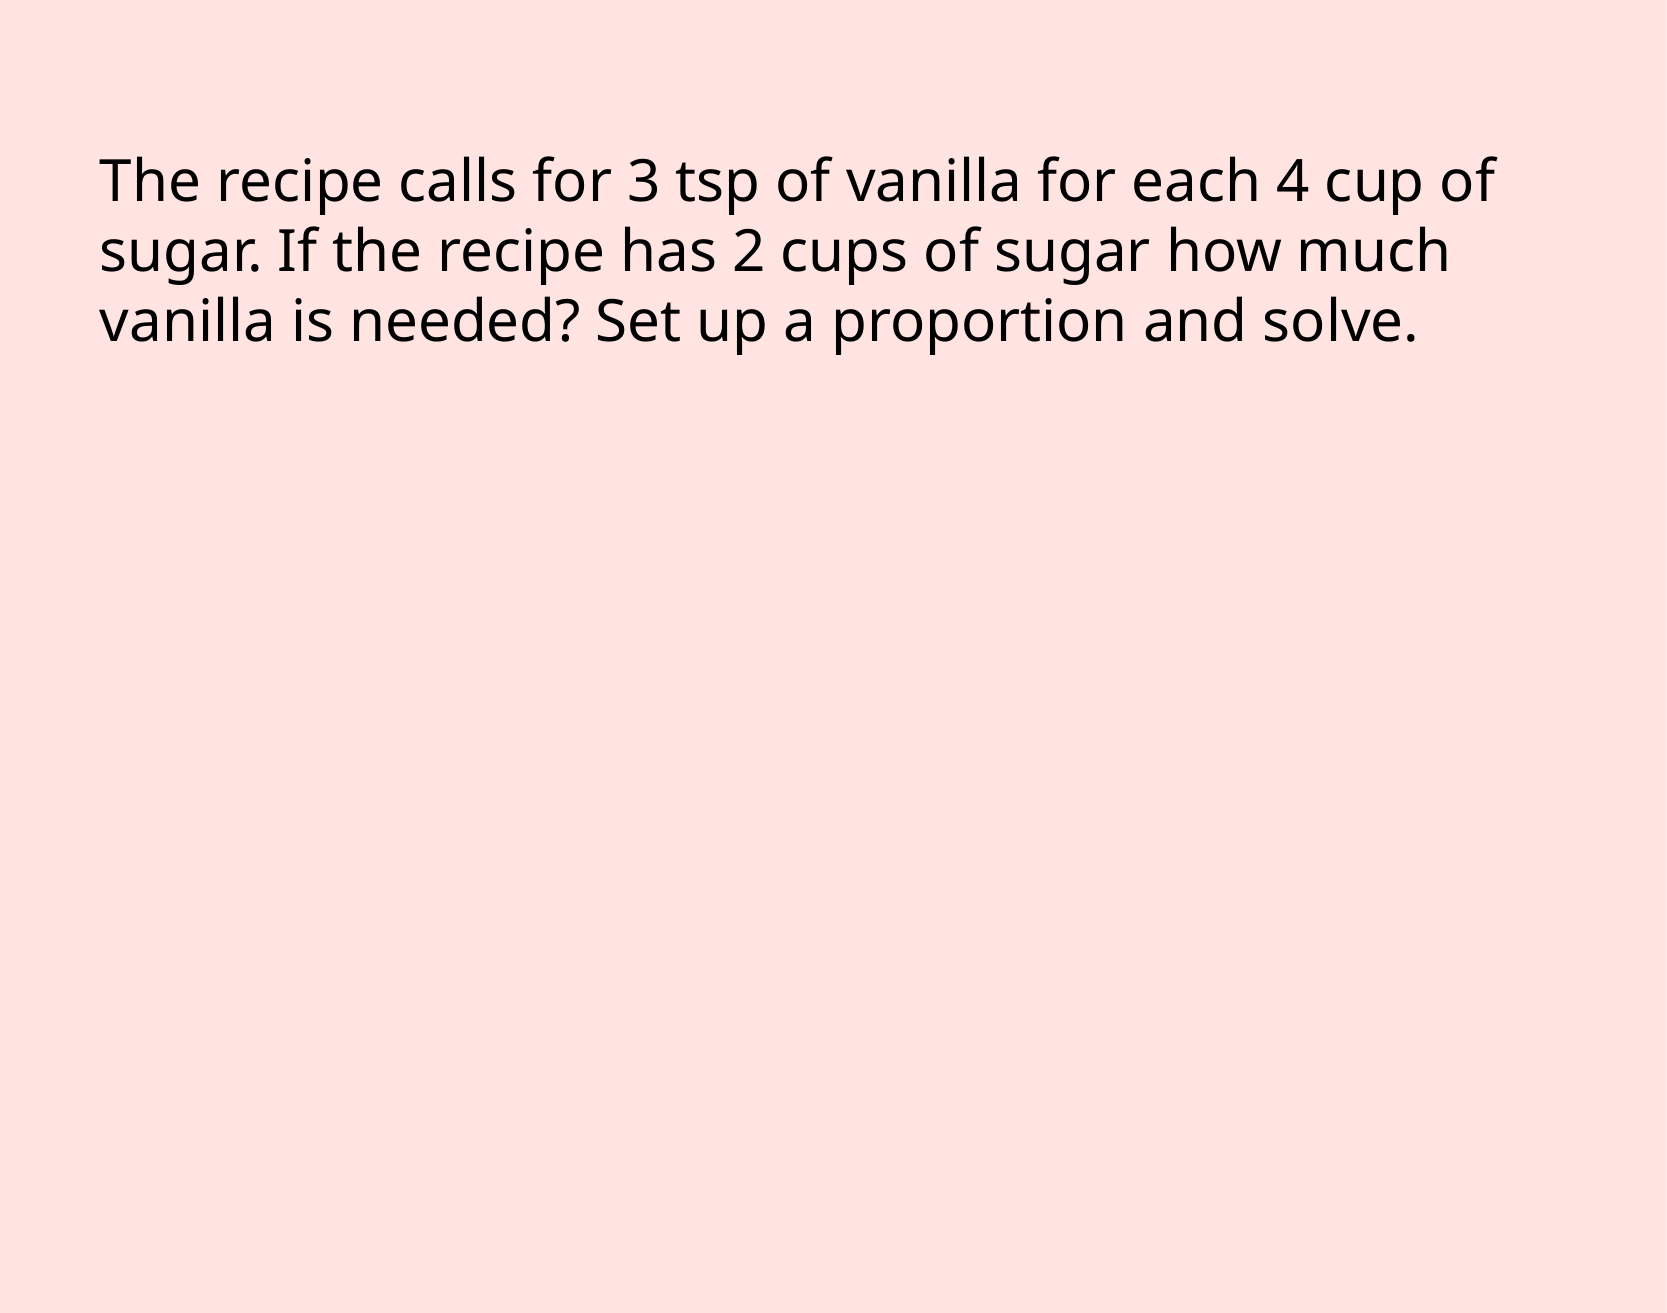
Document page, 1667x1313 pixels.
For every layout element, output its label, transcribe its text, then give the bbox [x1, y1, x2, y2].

text_box The recipe calls for 3 tsp of vanilla for each 4 cup of sugar. If the recipe has 2 cups of sugar how much vanilla is needed? Set up a proportion and solve. [85, 135, 1632, 361]
